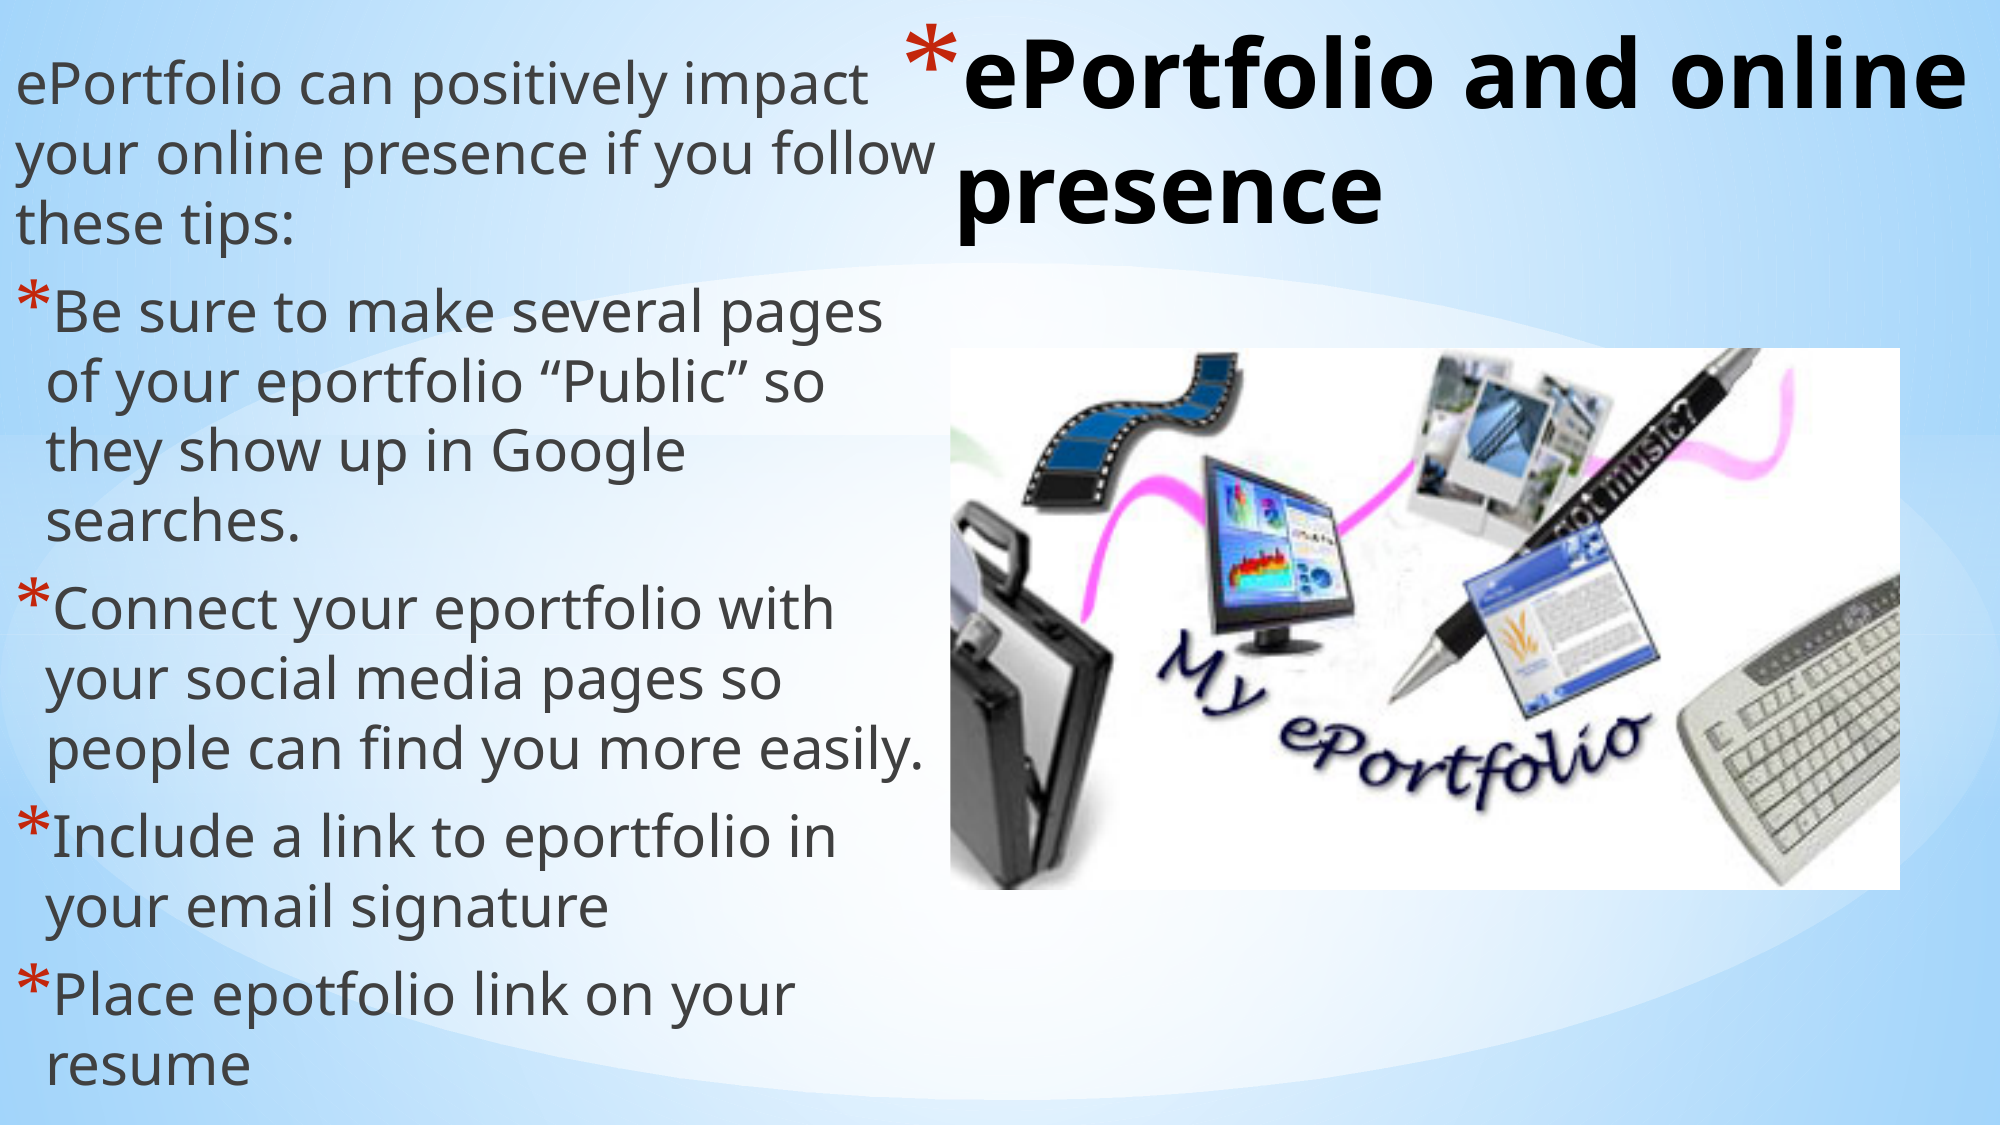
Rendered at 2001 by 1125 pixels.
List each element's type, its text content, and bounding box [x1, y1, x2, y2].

list ePortfolio can positively impact your online presence if you follow these tips: Be sure to make several pages of your eportfolio “Public” so they show up in Google searches. Connect your eportfolio with your social media pages so people can find you more easily. Include a link to eportfolio in your email signature Place epotfolio link on your resume [0, 189, 958, 1125]
picture [949, 348, 1901, 891]
title ePortfolio and online presence [886, 62, 2000, 250]
